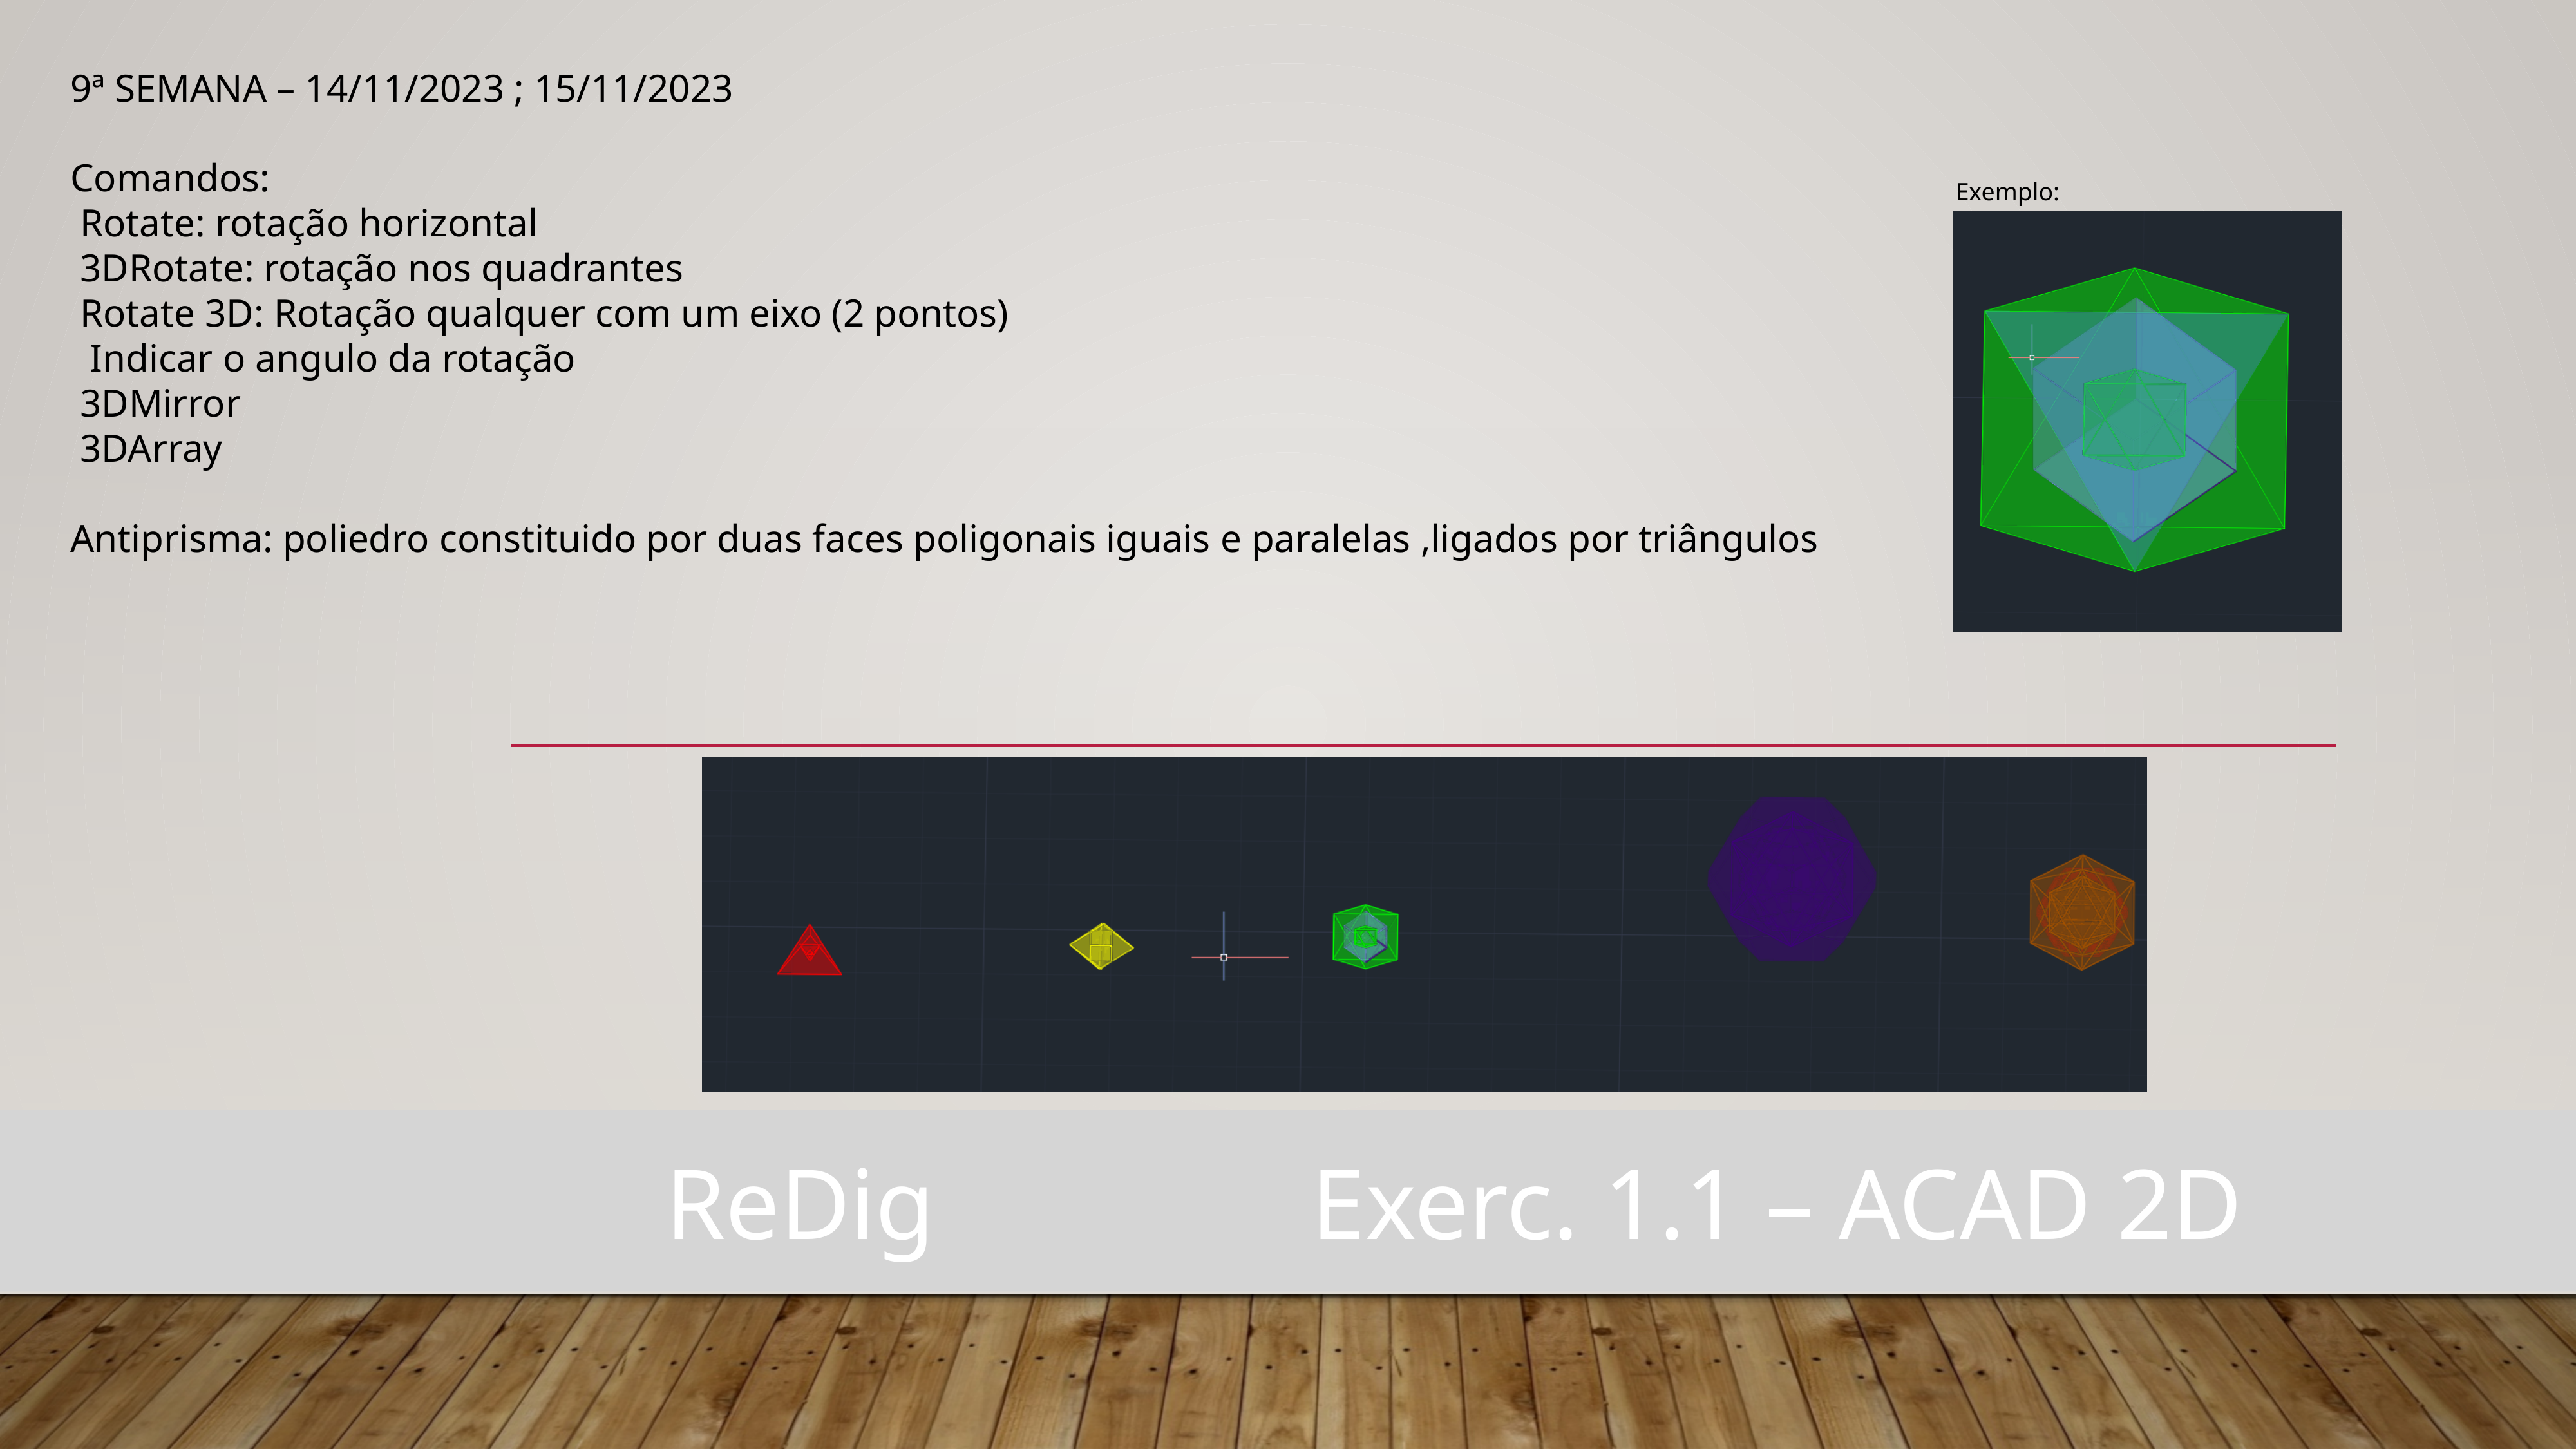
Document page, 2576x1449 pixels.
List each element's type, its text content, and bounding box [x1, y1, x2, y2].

picture [1952, 210, 2342, 632]
text_box 9ª SEMANA – 14/11/2023 ; 15/11/2023 Comandos: Rotate: rotação horizontal 3DRotate: rotação nos quadrantes Rotate 3D: Rotação qualquer com um eixo (2 pontos) Indicar o angulo da rotação 3DMirror 3DArray Antiprisma: poliedro constituido por duas faces poligonais iguais e paralelas ,ligados por triângulos [61, 59, 1828, 655]
picture [0, 1294, 2576, 1449]
text_box ReDig Exerc. 1.1 – ACAD 2D [0, 1110, 2576, 1292]
text_box Exemplo: [1946, 171, 2070, 211]
picture [701, 757, 2147, 1092]
